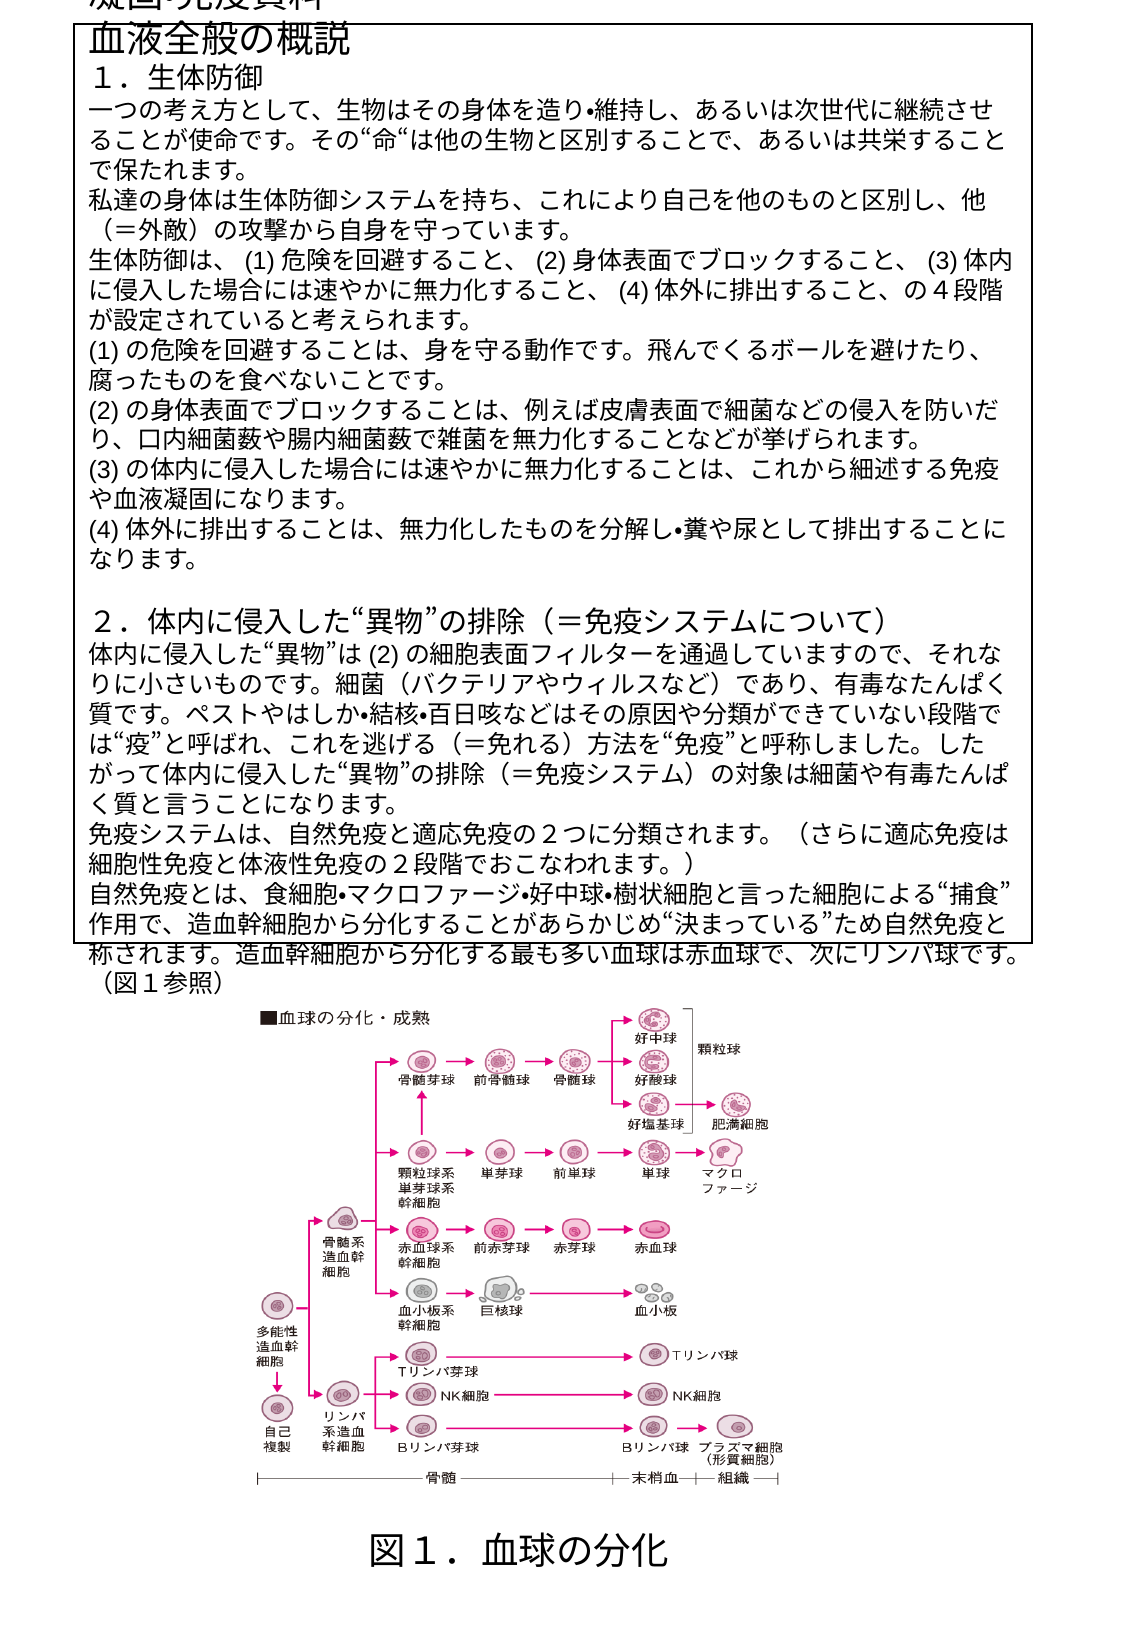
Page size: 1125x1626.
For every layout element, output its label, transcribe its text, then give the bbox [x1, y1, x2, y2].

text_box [202, 1008, 835, 1581]
text_box 凝固・免疫資料 血液全般の概説 １．生体防御 一つの考え方として、生物はその身体を造り・維持し、あるいは次世代に継続させることが使命です。その“命“は他の生物と区別することで、あるいは共栄することで保たれます。 私達の身体は生体防御システムを持ち、これにより自己を他のものと区別し、他（＝外敵）の攻撃から自身を守っています。 生体防御は、(1)危険を回避すること、(2)身体表面でブロックすること、(3)体内に侵入した場合には速やかに無力化すること、(4)体外に排出すること、の４段階が設定されていると考えられます。 (1)の危険を回避することは、身を守る動作です。飛んでくるボールを避けたり、腐ったものを食べないことです。 (2)の身体表面でブロックすることは、例えば皮膚表面で細菌などの侵入を防いだり、口内細菌薮や腸内細菌薮で雑菌を無力化することなどが挙げられます。 (3)の体内に侵入した場合には速やかに無力化することは、これから細述する免疫や血液凝固になります。 (4)体外に排出することは、無力化したものを分解し・糞や尿として排出することになります。 ２．体内に侵入した“異物”の排除（＝免疫システムについて） 体内に侵入した“異物”は(2)の細胞表面フィルターを通過していますので、それなりに小さいものです。細菌（バクテリアやウィルスなど）であり、有毒なたんぱく質です。ペストやはしか・結核・百日咳などはその原因や分類ができていない段階では“疫”と呼ばれ、これを逃げる（＝免れる）方法を“免疫”と呼称しました。したがって体内に侵入した“異物”の排除（＝免疫システム）の対象は細菌や有毒たんぱく質と言うことになります。 免疫システムは、自然免疫と適応免疫の２つに分類されます。（さらに適応免疫は細胞性免疫と体液性免疫の２段階でおこなわれます。） 自然免疫とは、食細胞・マクロファージ・好中球・樹状細胞と言った細胞による“捕食”作用で、造血幹細胞から分化することがあらかじめ“決まっている”ため自然免疫と称されます。造血幹細胞から分化する最も多い血球は赤血球で、次にリンパ球です。（図１参照） [73, 23, 1033, 944]
